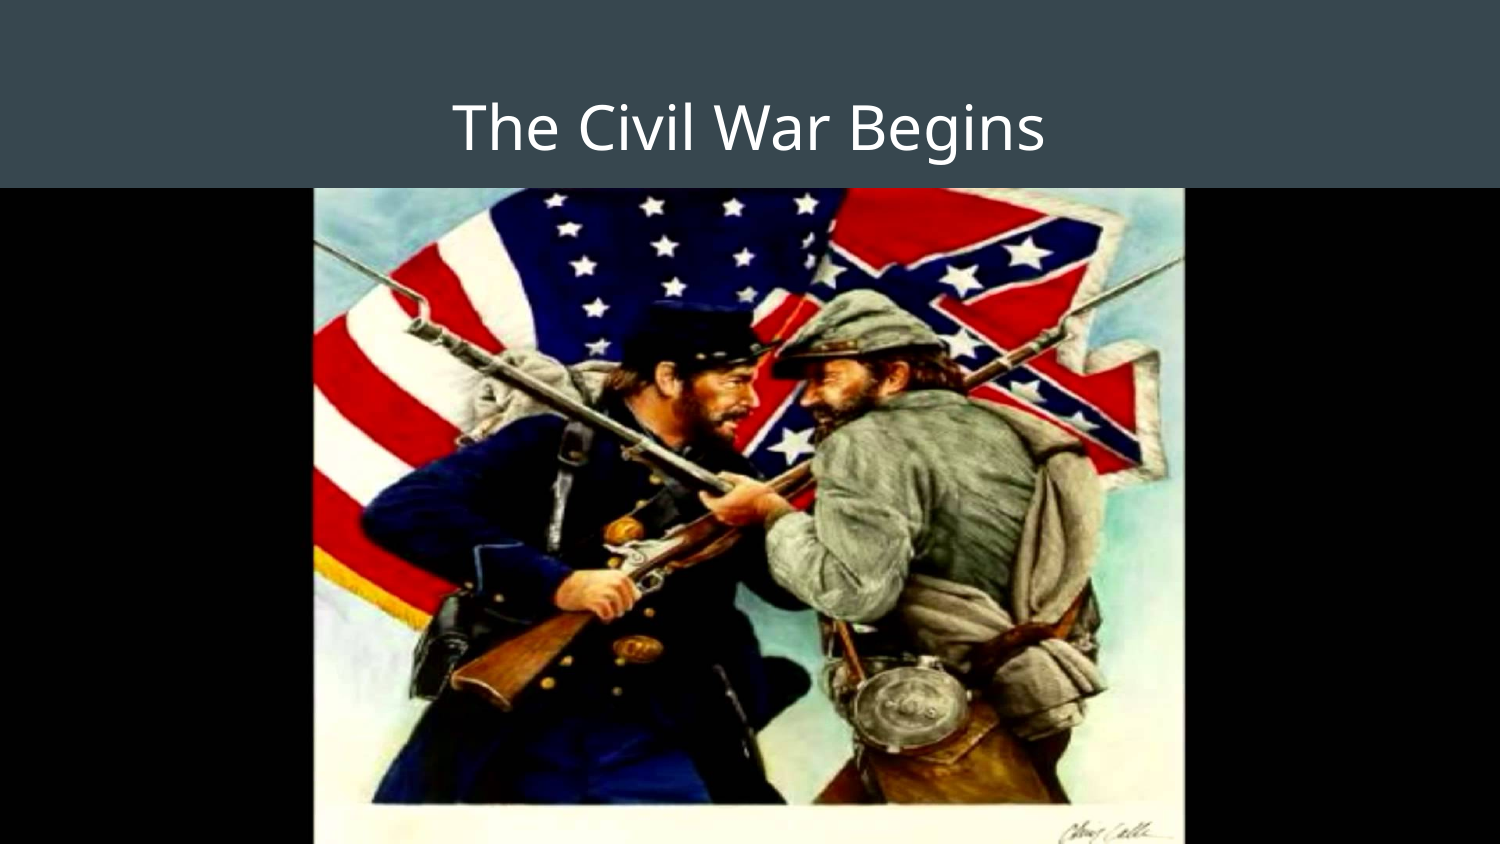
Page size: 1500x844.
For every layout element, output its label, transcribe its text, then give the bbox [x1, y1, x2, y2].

title The Civil War Begins [51, 72, 1449, 167]
picture [0, 188, 1500, 844]
